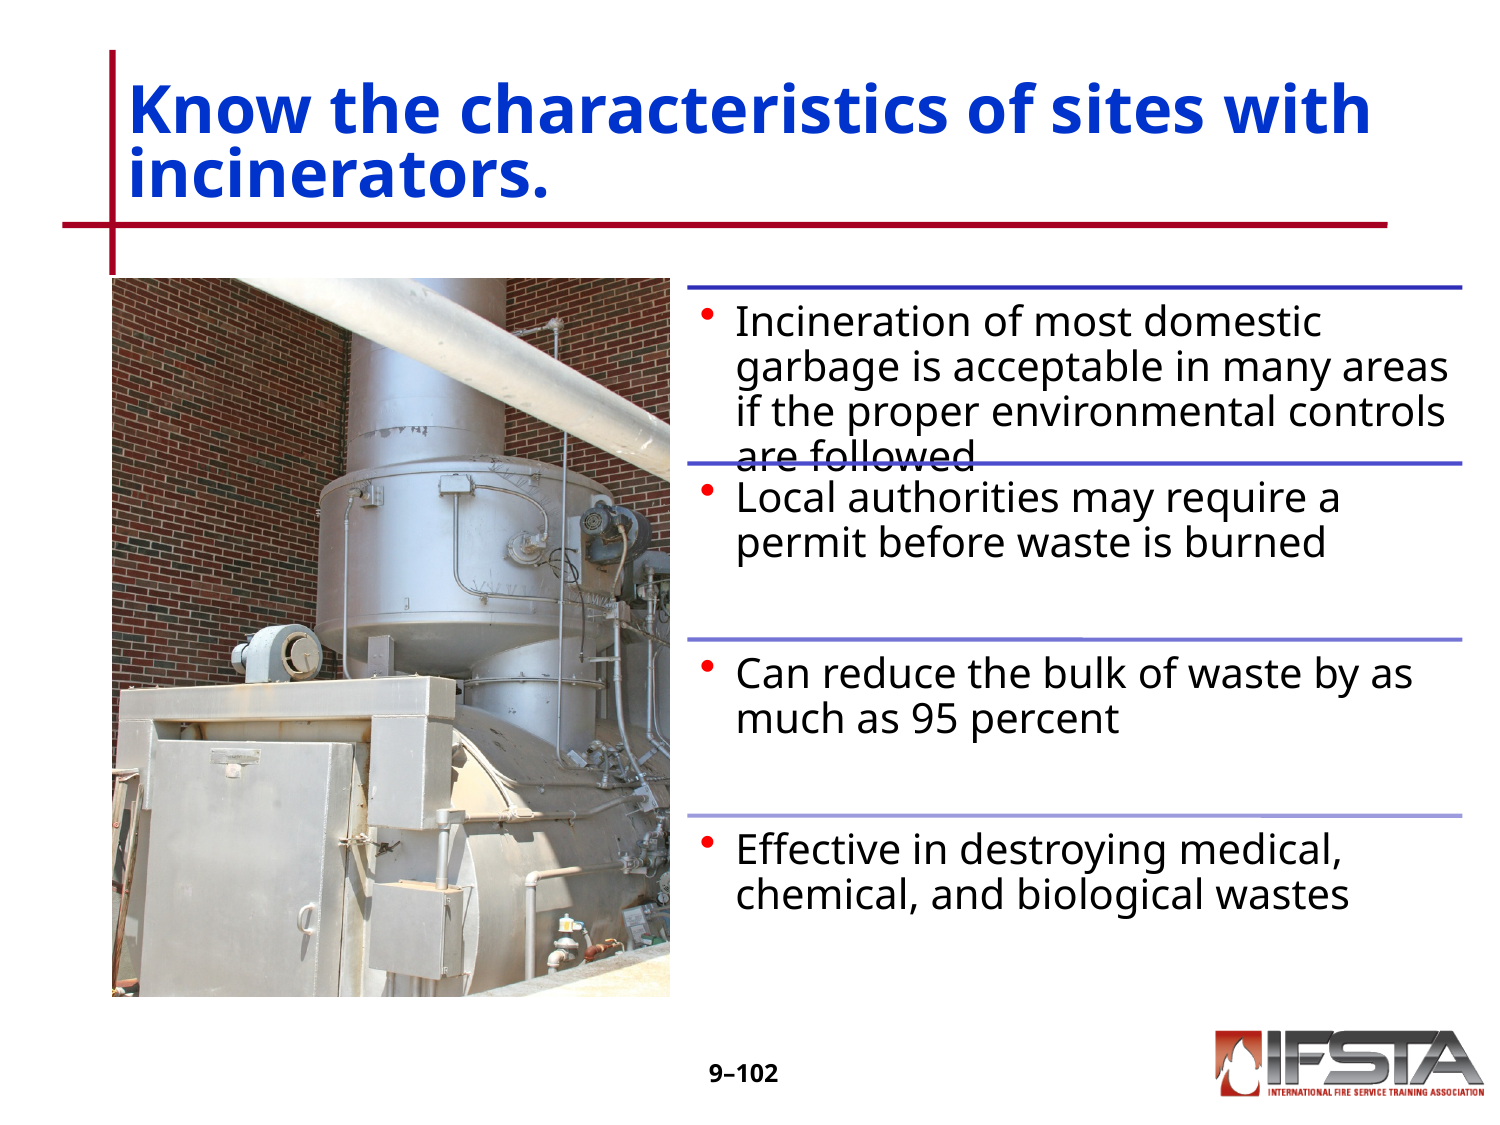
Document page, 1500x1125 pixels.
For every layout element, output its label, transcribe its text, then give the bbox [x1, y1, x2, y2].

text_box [687, 287, 1463, 992]
slide_number 9–101 [587, 1050, 900, 1125]
picture [1215, 1030, 1485, 1099]
title Know the characteristics of sites with incinerators. [112, 75, 1413, 225]
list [112, 277, 670, 998]
